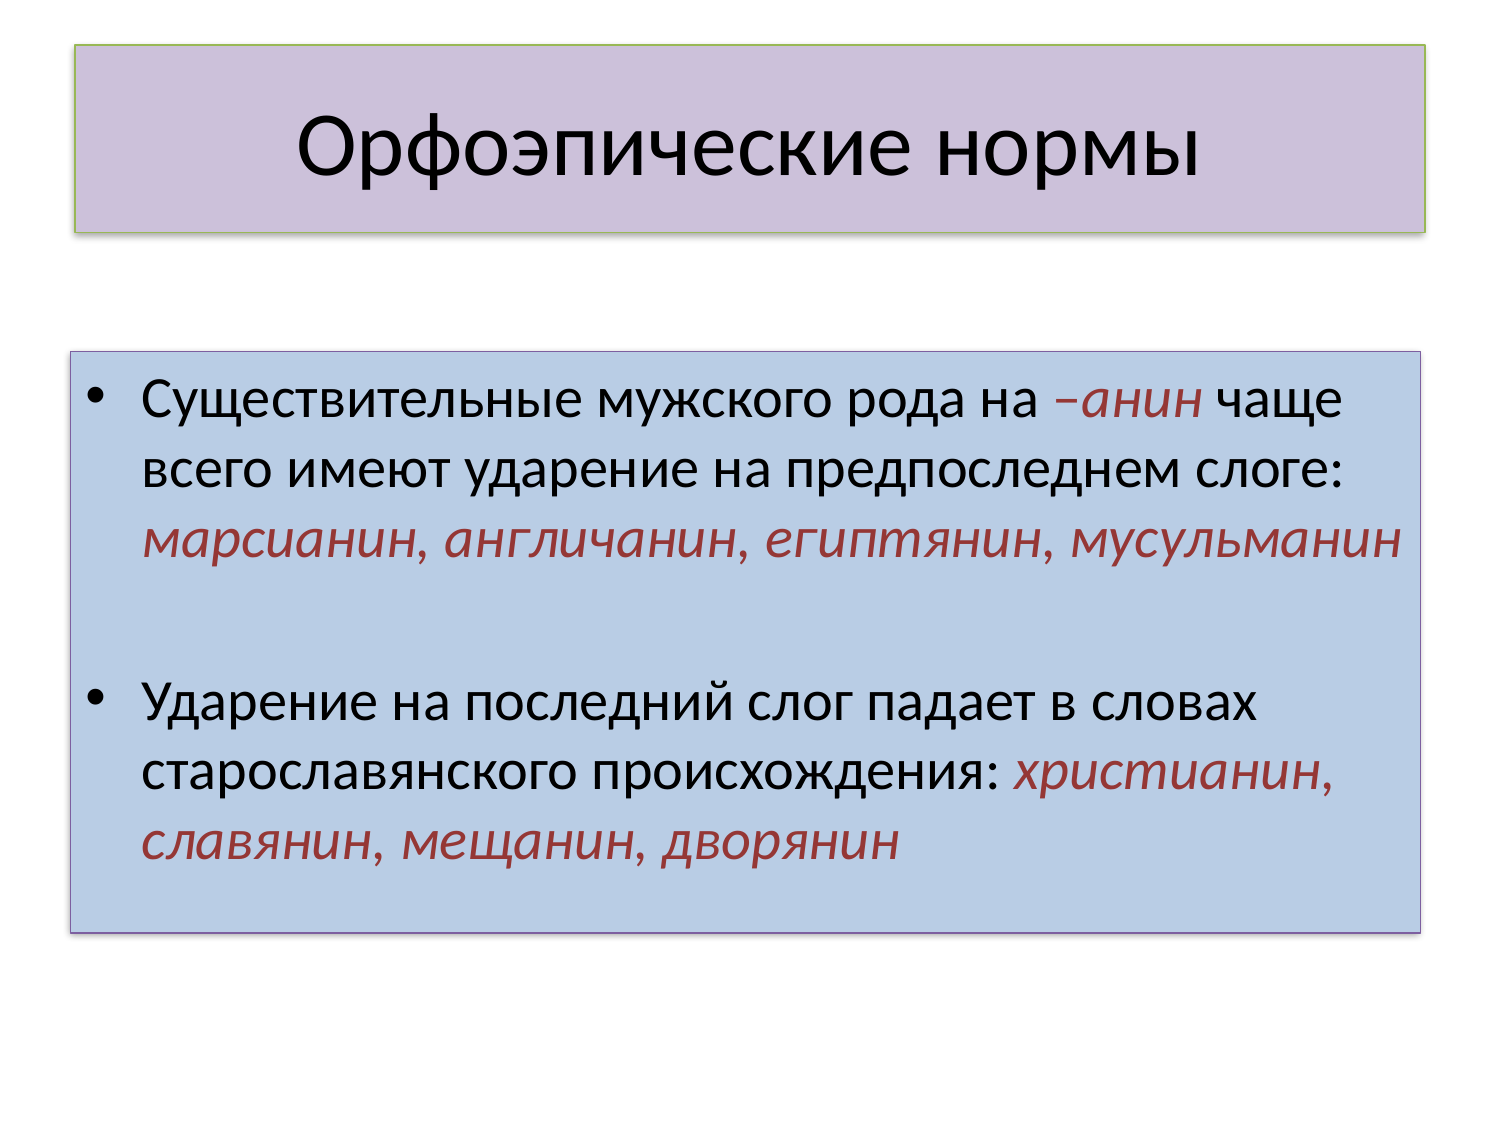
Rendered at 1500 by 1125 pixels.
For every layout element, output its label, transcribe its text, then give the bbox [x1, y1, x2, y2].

title Орфоэпические нормы [74, 44, 1426, 233]
list Существительные мужского рода на –анин чаще всего имеют ударение на предпоследнем слоге: марсианин, англичанин, египтянин, мусульманин Ударение на последний слог падает в словах старославянского происхождения: христианин, славянин, мещанин, дворянин [70, 351, 1421, 934]
